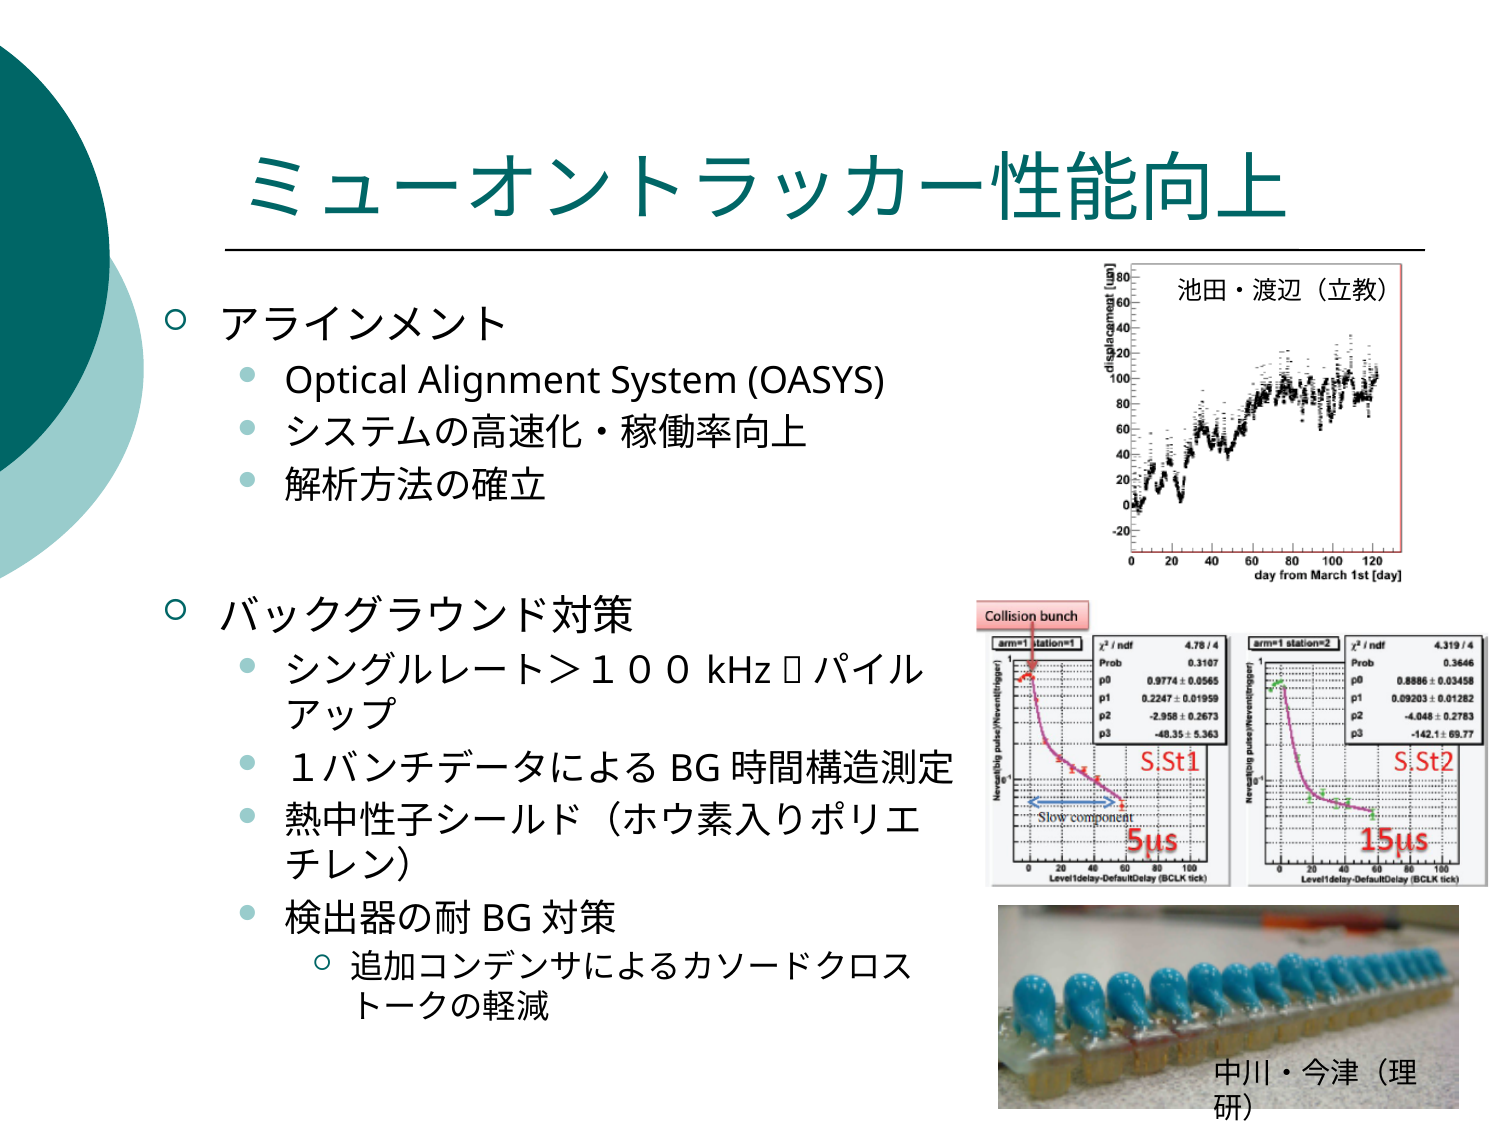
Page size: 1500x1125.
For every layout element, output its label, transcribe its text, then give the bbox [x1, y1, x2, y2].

text_box 中川・今津（理研） [1198, 1116, 1459, 1125]
list アラインメント Optical Alignment System (OASYS) システムの高速化・稼働率向上 解析方法の確立 バックグラウンド対策 シングルレート＞１００kHz パイルアップ １バンチデータによるBG時間構造測定 熱中性子シールド（ホウ素入りポリエチレン） 検出器の耐BG対策 追加コンデンサによるカソードクロストークの軽減 [147, 290, 975, 1047]
picture [997, 904, 1459, 1109]
title ミューオントラッカー性能向上 [224, 49, 1425, 238]
picture [1092, 255, 1412, 595]
picture [970, 597, 1500, 901]
